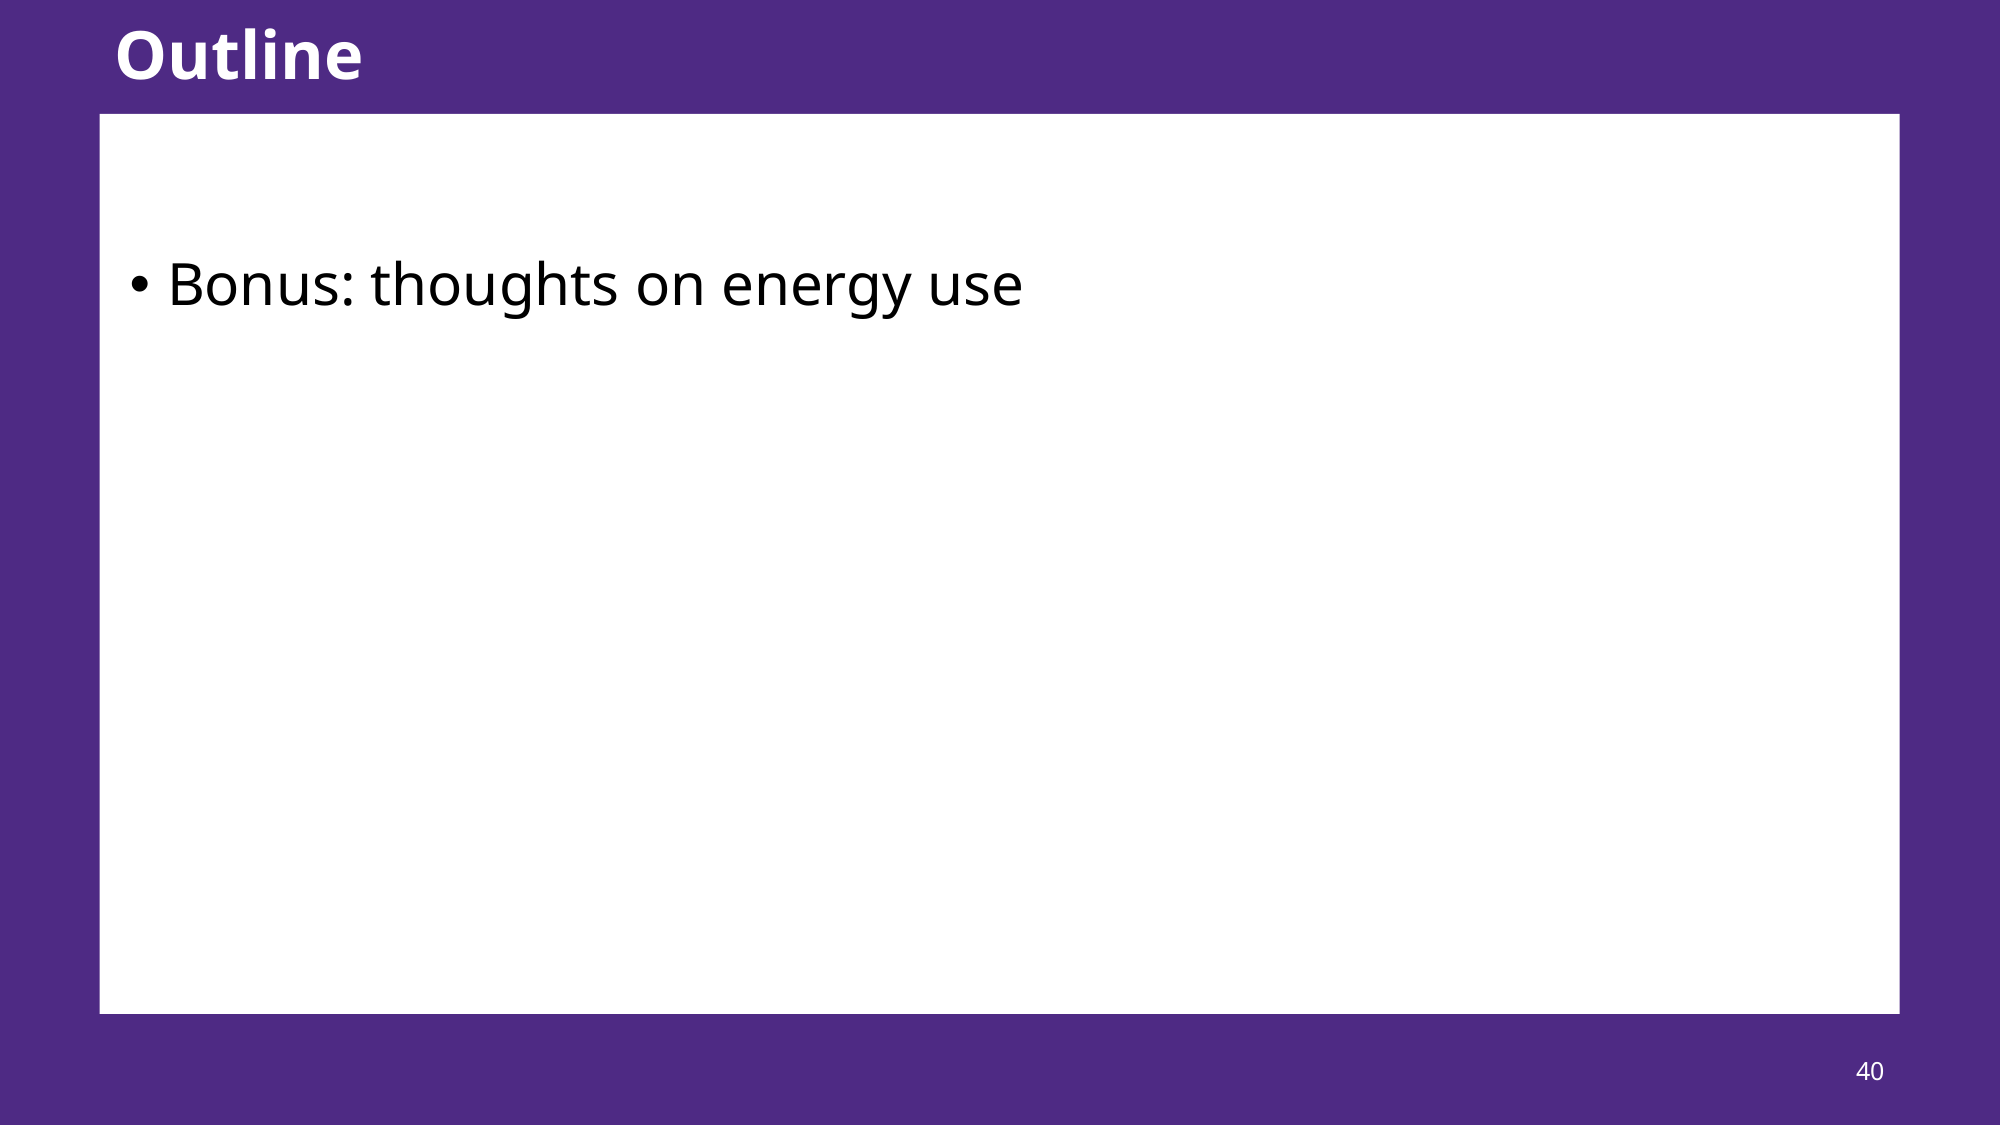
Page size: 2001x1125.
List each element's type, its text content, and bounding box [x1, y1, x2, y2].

list Bonus: thoughts on energy use [99, 114, 1900, 1014]
slide_number 40 [1749, 1042, 1900, 1103]
title Outline [99, 1, 1900, 114]
